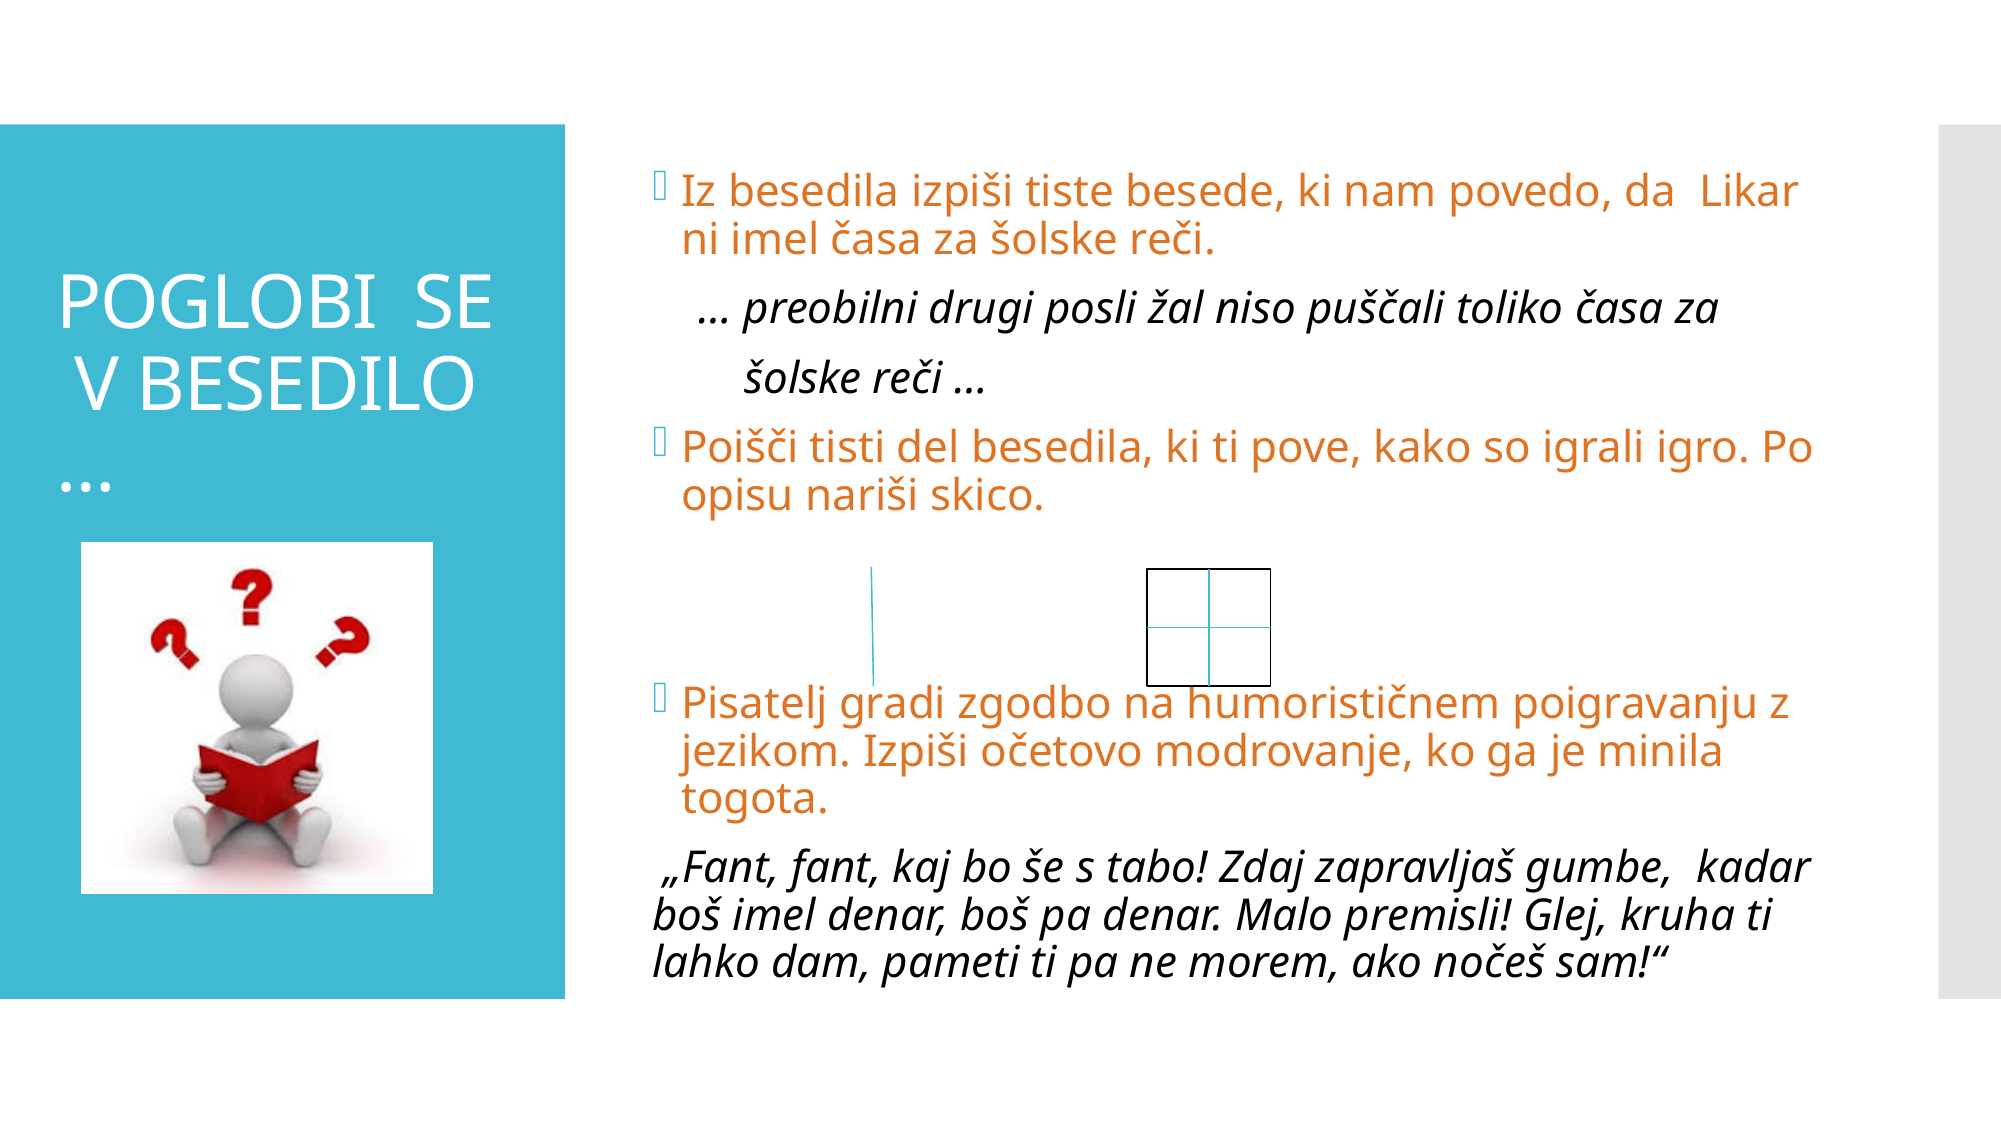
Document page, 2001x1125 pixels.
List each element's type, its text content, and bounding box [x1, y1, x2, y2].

text_box [1210, 568, 1271, 627]
text_box [1210, 628, 1271, 687]
list Iz besedila izpiši tiste besede, ki nam povedo, da Likar ni imel časa za šolske reči. … preobilni drugi posli žal niso puščali toliko časa za šolske reči … Poišči tisti del besedila, ki ti pove, kako so igrali igro. Po opisu nariši skico. Pisatelj gradi zgodbo na humorističnem poigravanju z jezikom. Izpiši očetovo modrovanje, ko ga je minila togota. „Fant, fant, kaj bo še s tabo! Zdaj zapravljaš gumbe, kadar boš imel denar, boš pa denar. Malo premisli! Glej, kruha ti lahko dam, pameti ti pa ne morem, ako nočeš sam!“ [637, 86, 1838, 1005]
text_box [1146, 628, 1208, 687]
text_box [1146, 568, 1208, 627]
picture [81, 542, 434, 895]
title POGLOBI SE V BESEDILO … [41, 184, 526, 588]
